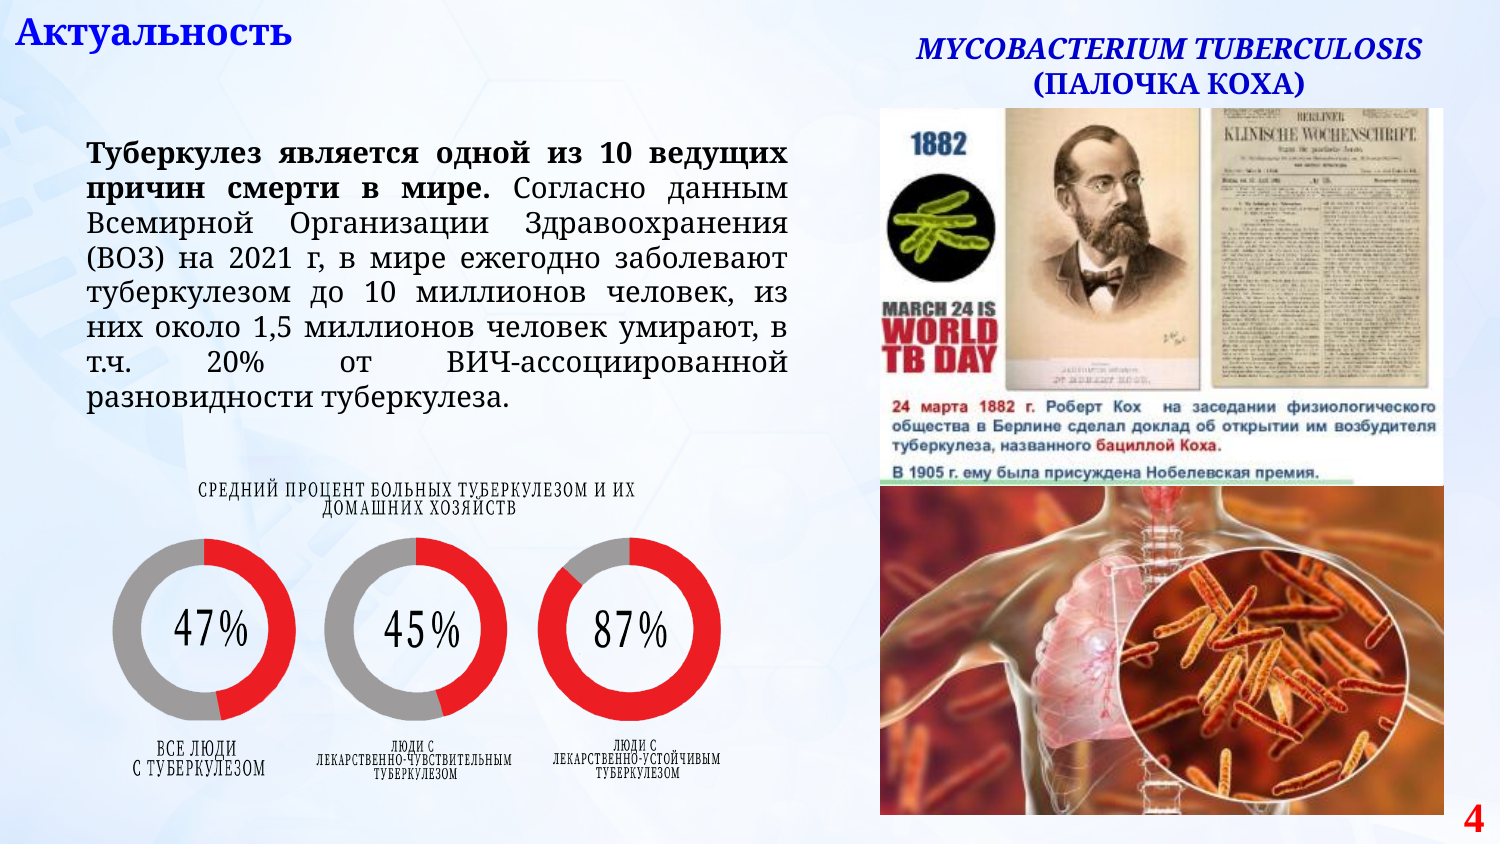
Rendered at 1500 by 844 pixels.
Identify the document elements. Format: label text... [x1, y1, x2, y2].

text_box Туберкулез является одной из 10 ведущих причин смерти в мире. Согласно данным Всемирной Организации Здравоохранения (ВОЗ) на 2021 г, в мире ежегодно заболевают туберкулезом до 10 миллионов человек, из них около 1,5 миллионов человек умирают, в т.ч. 20% от ВИЧ-ассоциированной разновидности туберкулеза. [71, 126, 804, 422]
text_box Актуальность [0, 0, 308, 60]
slide_number ‹#› [1149, 785, 1500, 844]
text_box Mycobacterium tuberculosis (палочка Коха) [832, 22, 1500, 108]
picture [0, 0, 1500, 844]
